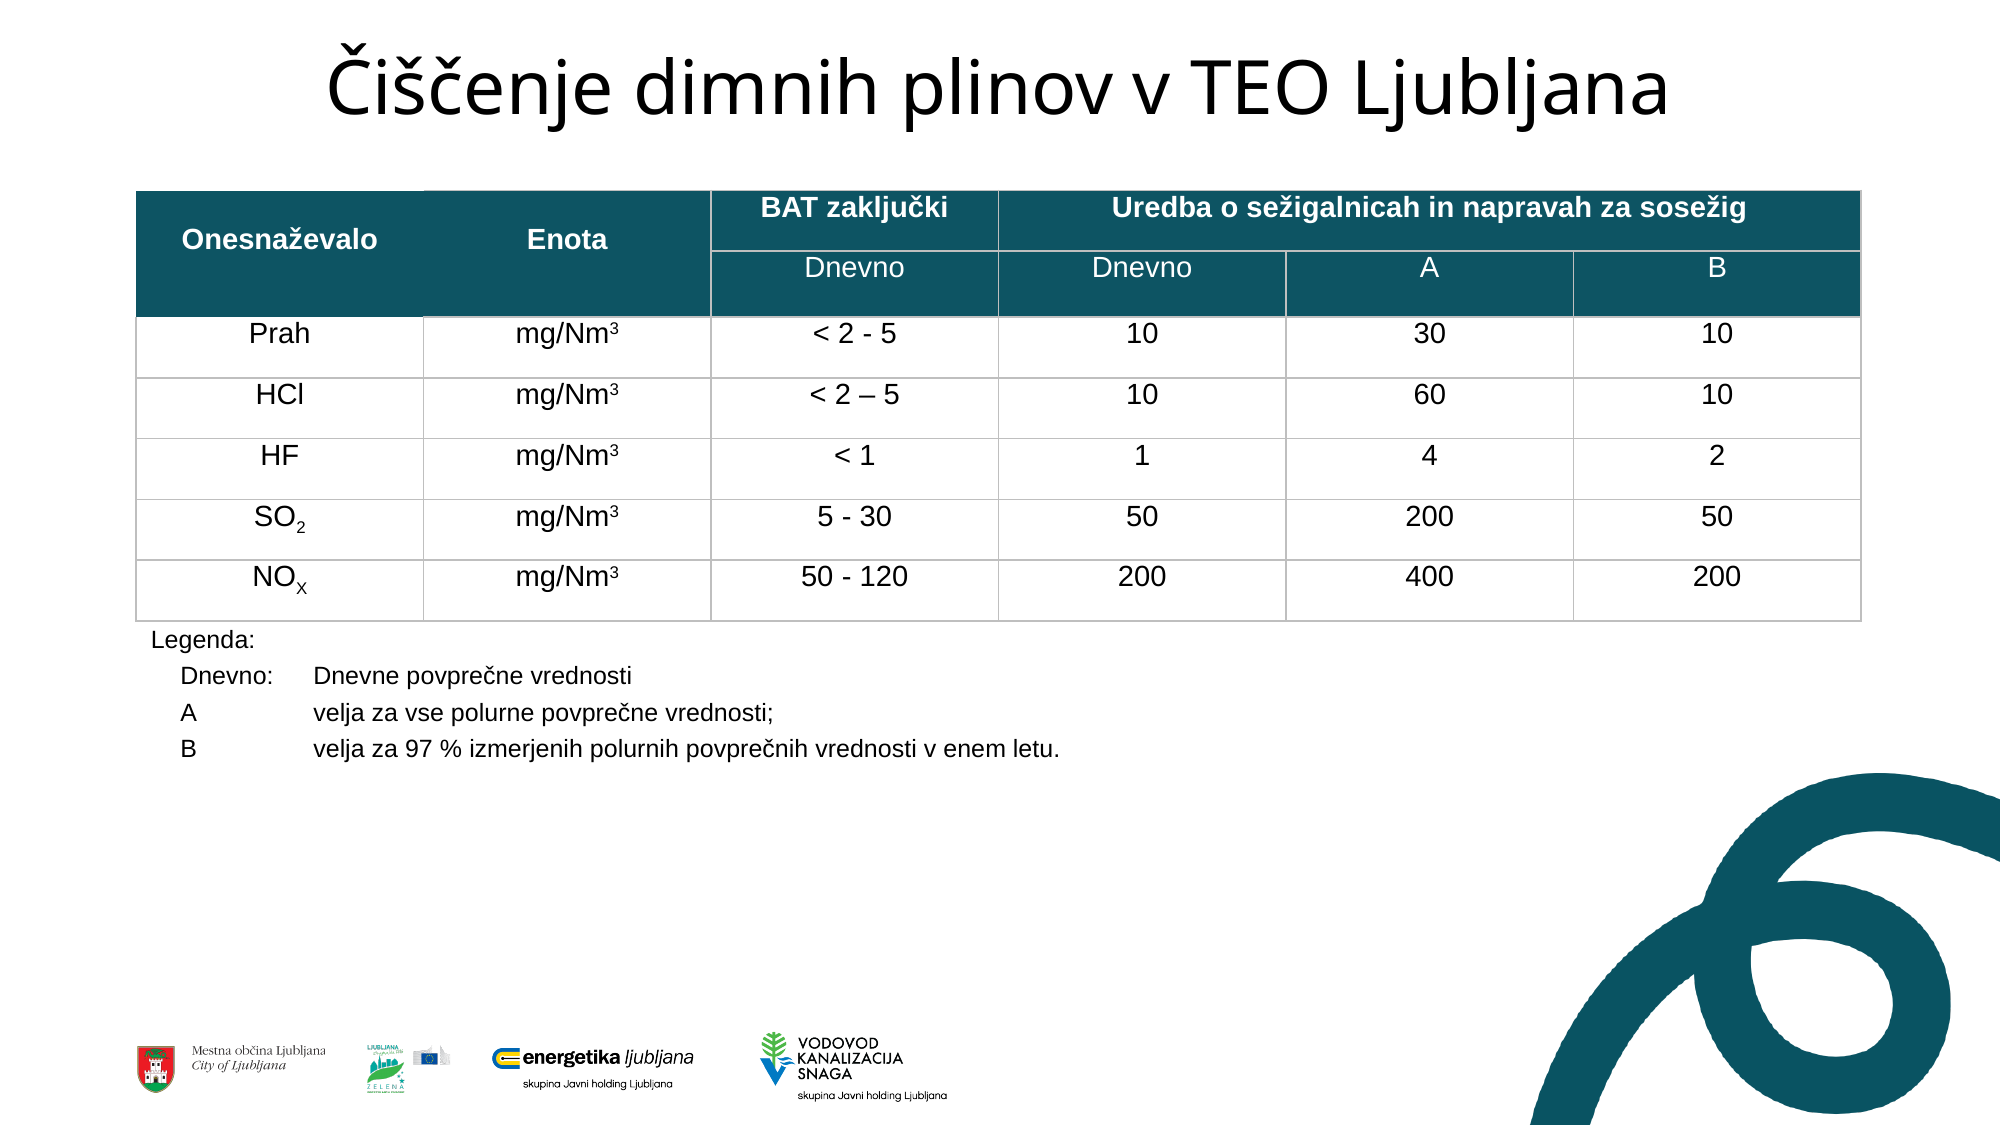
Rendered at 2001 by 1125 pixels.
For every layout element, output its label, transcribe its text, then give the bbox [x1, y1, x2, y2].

table_cell 5 - 30 [712, 500, 998, 559]
picture [458, 1022, 727, 1116]
table_cell 2 [1574, 439, 1860, 499]
table_cell 30 [1287, 318, 1573, 377]
table_cell 4 [1287, 439, 1573, 499]
table_cell SO2 [137, 500, 423, 559]
table_cell 200 [1574, 561, 1860, 620]
table_cell HCl [137, 379, 423, 438]
table_cell 10 [1574, 379, 1860, 438]
table_cell 50 [1574, 500, 1860, 559]
table_cell 10 [999, 379, 1285, 438]
table_cell 1 [999, 439, 1285, 499]
table_cell HF [137, 439, 423, 499]
text_box Čiščenje dimnih plinov v TEO Ljubljana [136, 42, 1862, 191]
table_header BAT zaključki [712, 191, 998, 250]
table_cell Dnevno [712, 252, 998, 316]
table_cell 50 - 120 [712, 561, 998, 616]
table_cell < 2 - 5 [712, 318, 998, 377]
table_cell mg/Nm3 [424, 500, 710, 559]
table_cell 10 [1574, 318, 1860, 377]
table_cell < 2 – 5 [712, 379, 998, 438]
table_cell 50 [999, 500, 1285, 559]
table_cell 400 [1287, 561, 1573, 620]
table_cell Prah [137, 317, 423, 377]
table_cell < 1 [712, 439, 998, 499]
table_cell 60 [1287, 379, 1573, 438]
table_cell 200 [999, 561, 1285, 620]
table_cell A [1287, 252, 1573, 316]
table_header Uredba o sežigalnicah in napravah za sosežig [999, 191, 1860, 250]
table_cell B [1574, 252, 1860, 316]
table_cell 10 [999, 318, 1285, 377]
table_cell mg/Nm3 [424, 561, 710, 616]
table_cell mg/Nm3 [424, 439, 710, 499]
table_header Enota [424, 191, 710, 316]
table_cell mg/Nm3 [424, 379, 710, 438]
table_cell Dnevno [999, 252, 1285, 316]
text_box Legenda: Dnevno: Dnevne povprečne vrednosti A velja za vse polurne povprečne vrednosti; B velja za 97 % izmerjenih polurnih povprečnih vrednosti v enem letu. [136, 616, 1137, 770]
table_cell 200 [1287, 500, 1573, 559]
table_header Onesnaževalo [136, 191, 424, 317]
picture [734, 1006, 972, 1125]
table_cell mg/Nm3 [424, 318, 710, 377]
table_cell NOX [137, 561, 423, 616]
